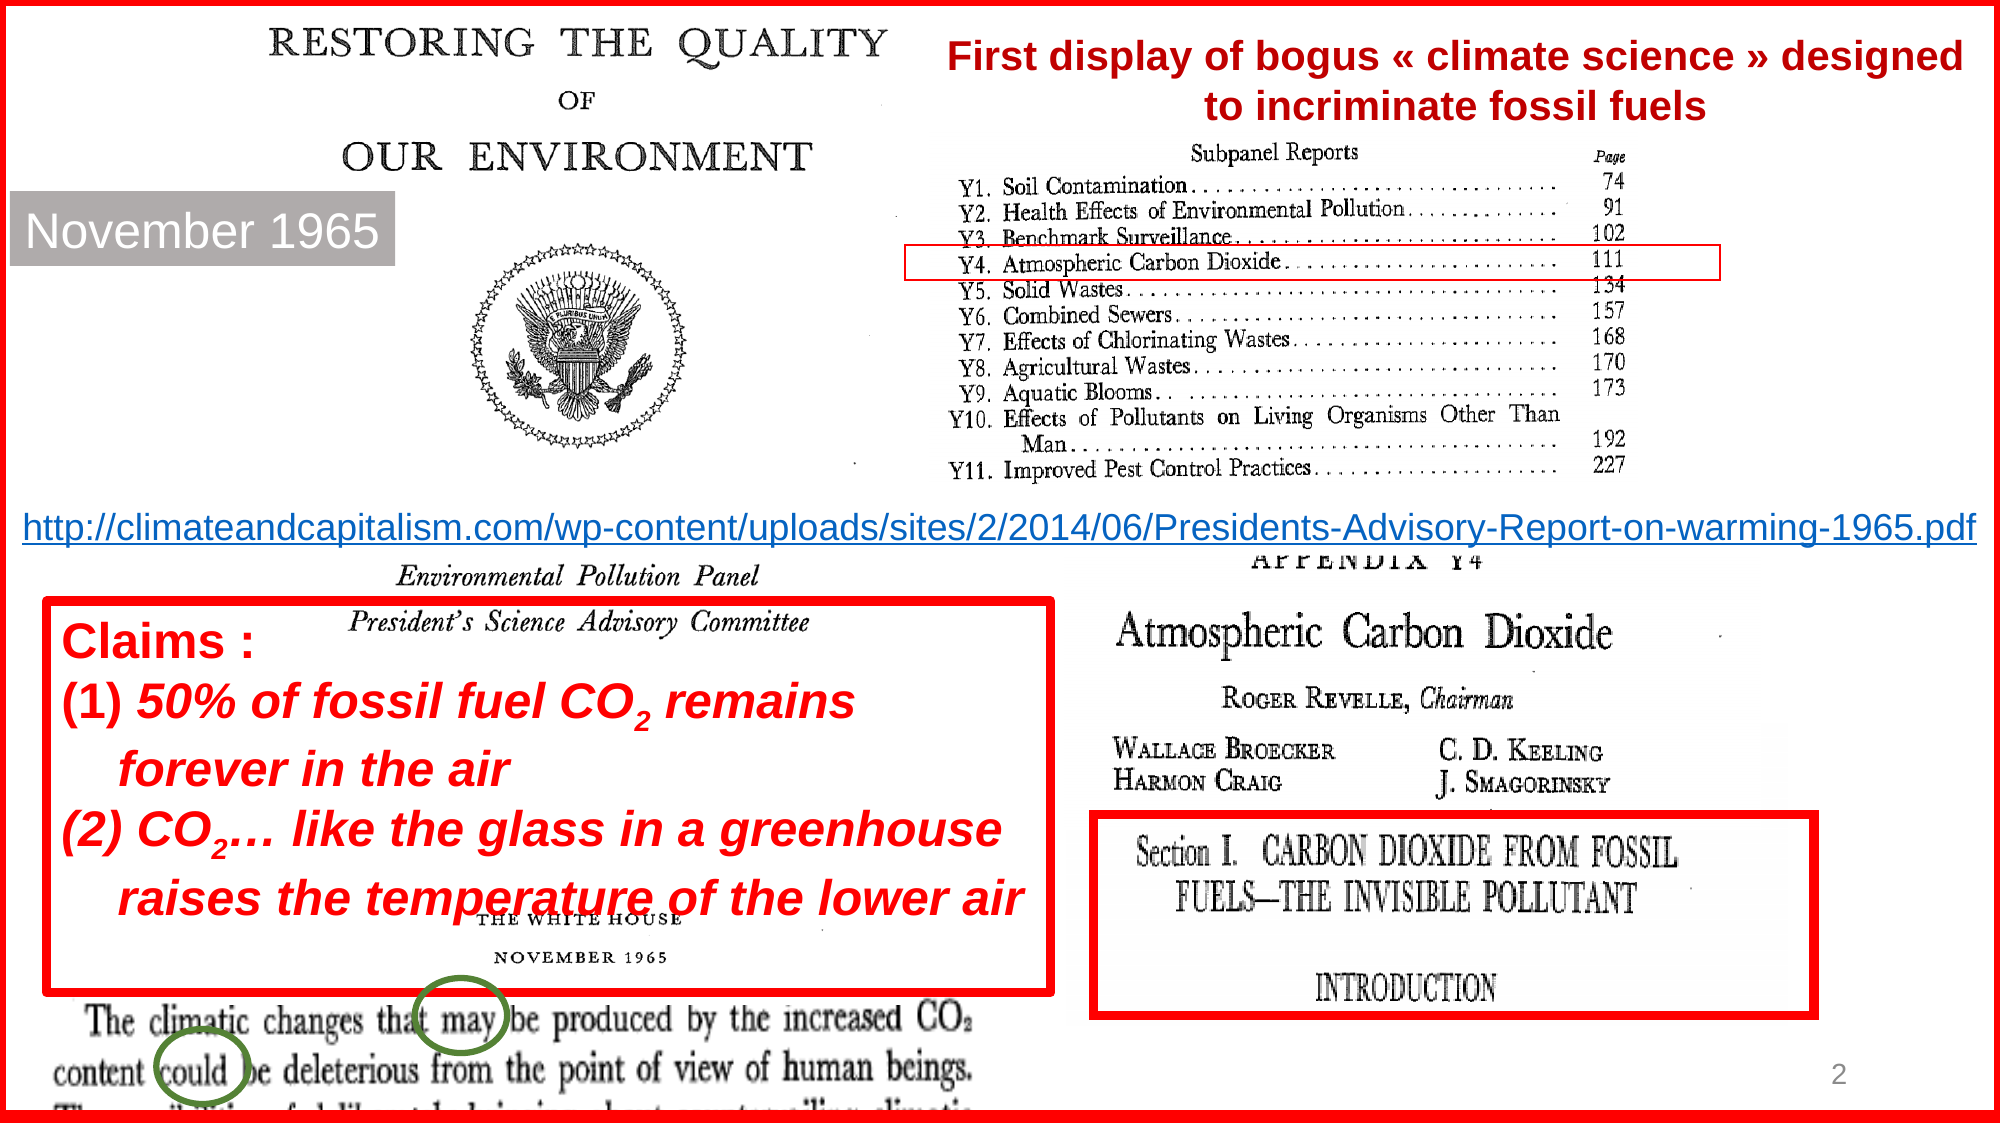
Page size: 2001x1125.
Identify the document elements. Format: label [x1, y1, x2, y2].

picture [929, 132, 1638, 486]
picture [7, 0, 1043, 1114]
picture [1063, 522, 1788, 1026]
text_box [0, 0, 2000, 1117]
